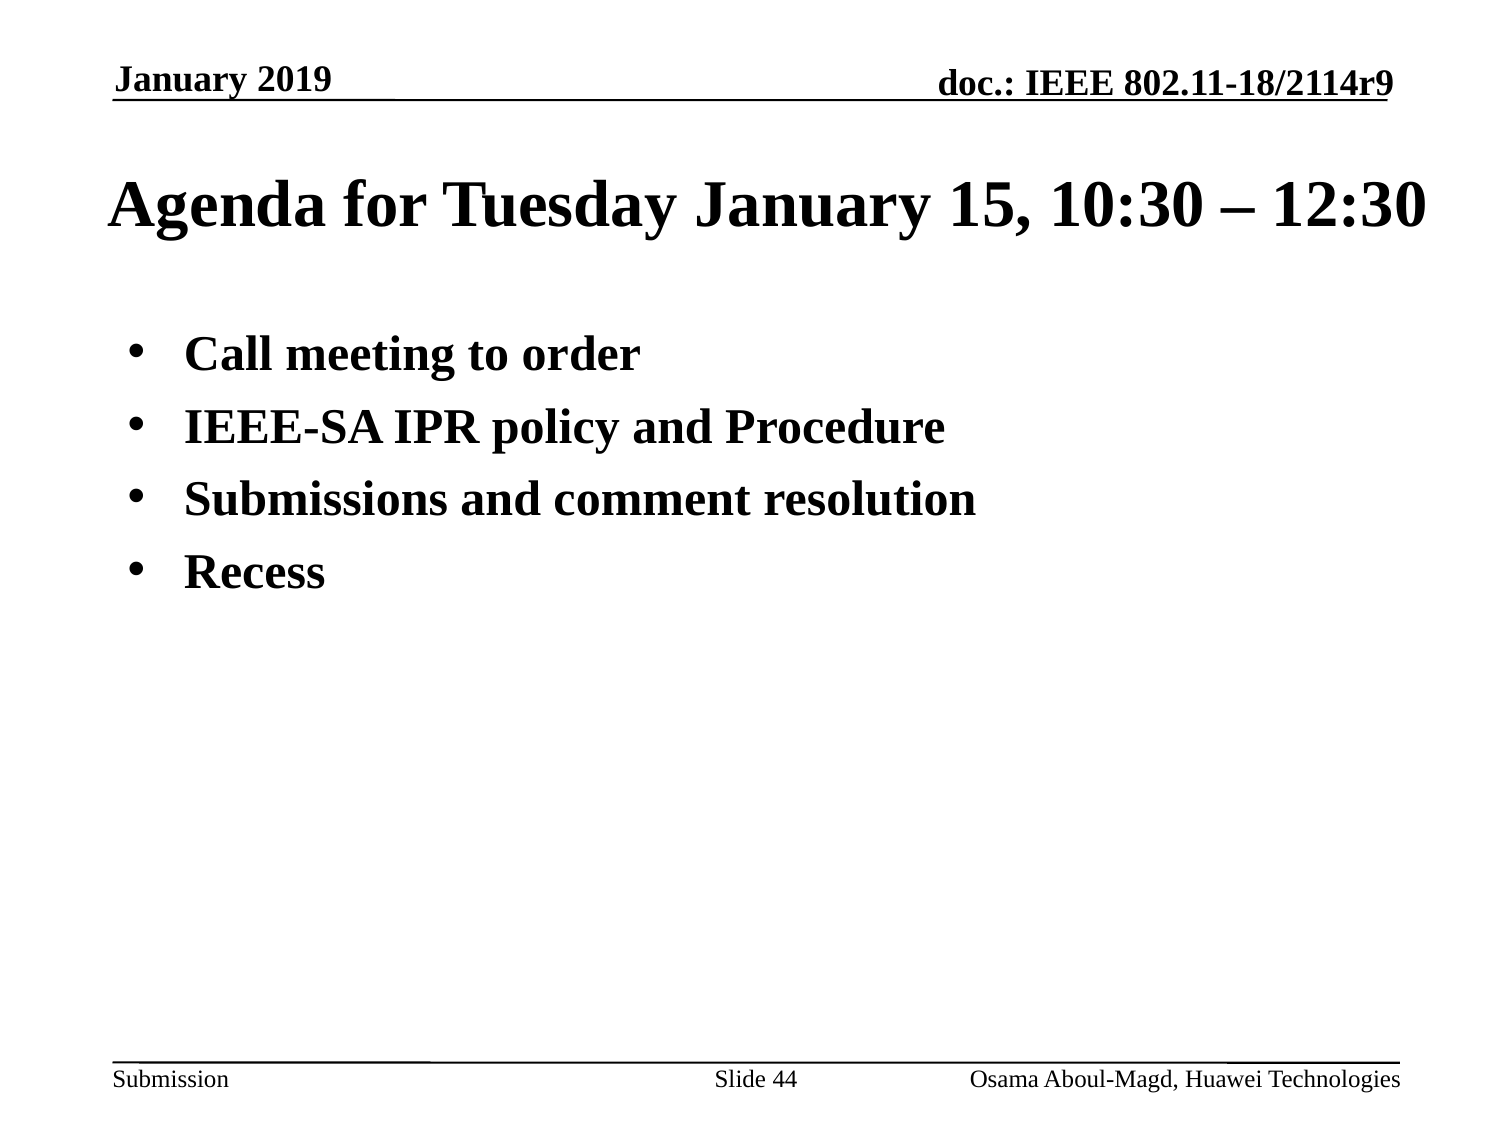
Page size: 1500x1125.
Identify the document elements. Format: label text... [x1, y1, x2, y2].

title Agenda for Tuesday January 15, 10:30 – 12:30 [87, 112, 1451, 288]
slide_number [114, 54, 423, 100]
slide_number Slide 44 [712, 1061, 800, 1123]
footer Osama Aboul-Magd, Huawei Technologies [878, 1061, 1402, 1093]
list Call meeting to order IEEE-SA IPR policy and Procedure Submissions and comment resolution Recess [112, 324, 1388, 1000]
